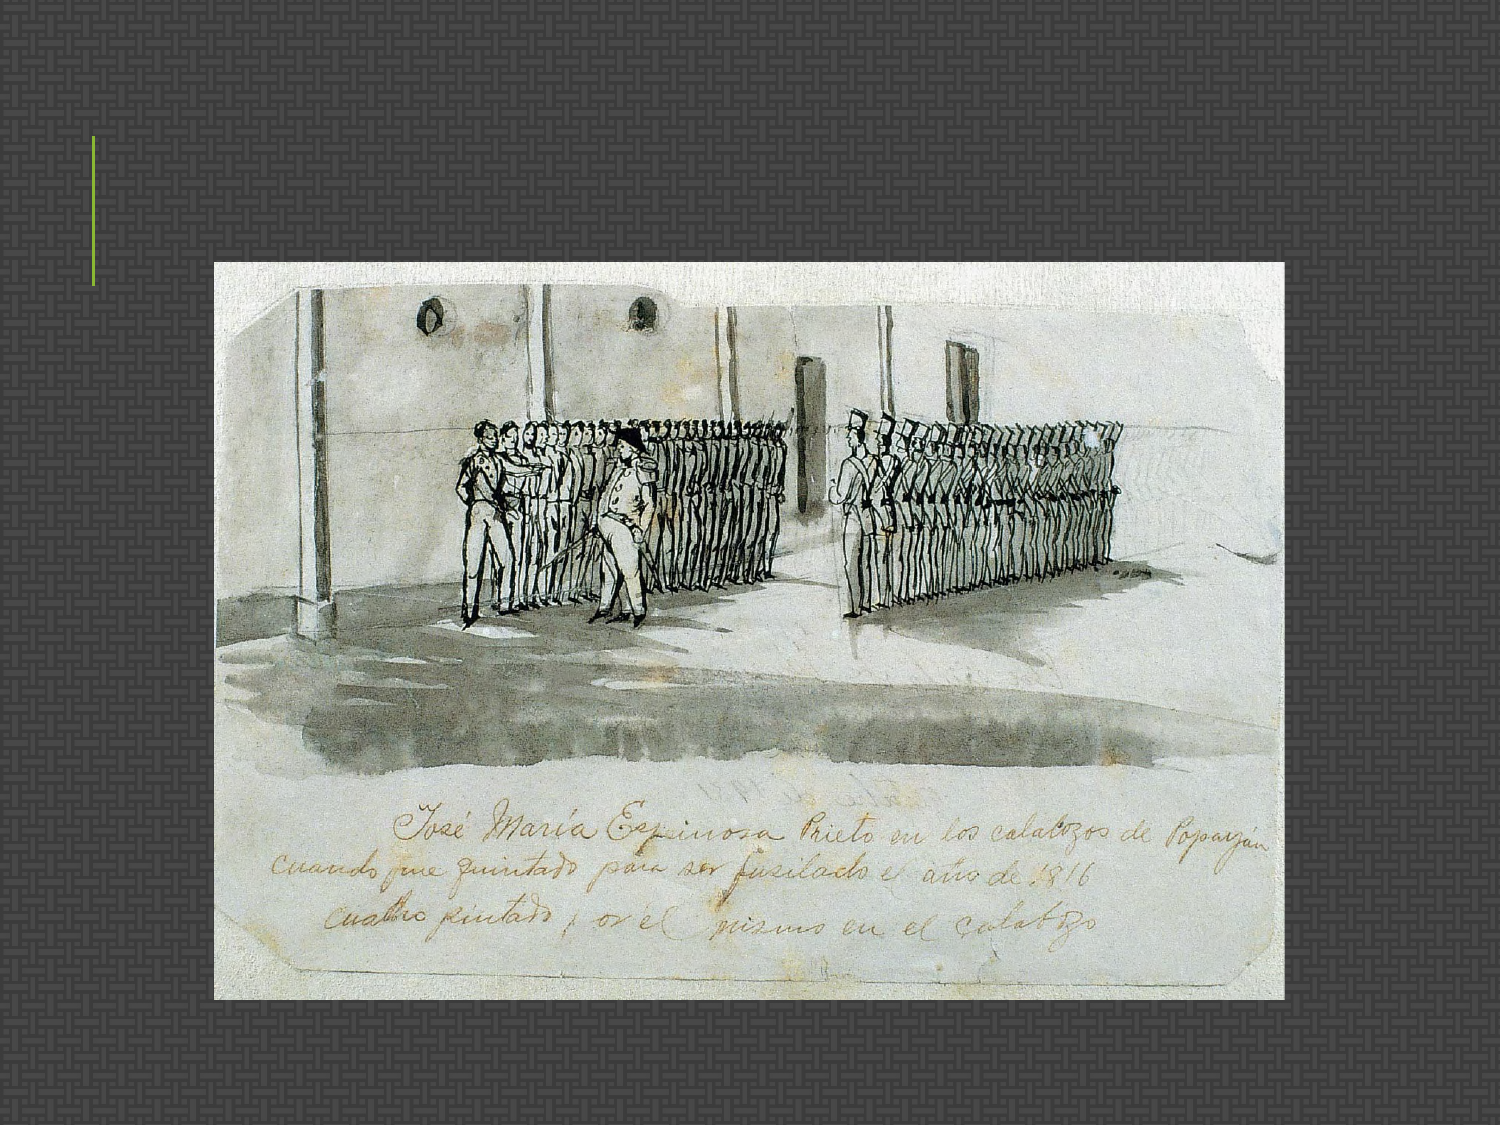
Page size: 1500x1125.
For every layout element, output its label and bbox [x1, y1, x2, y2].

list [213, 261, 1285, 1001]
